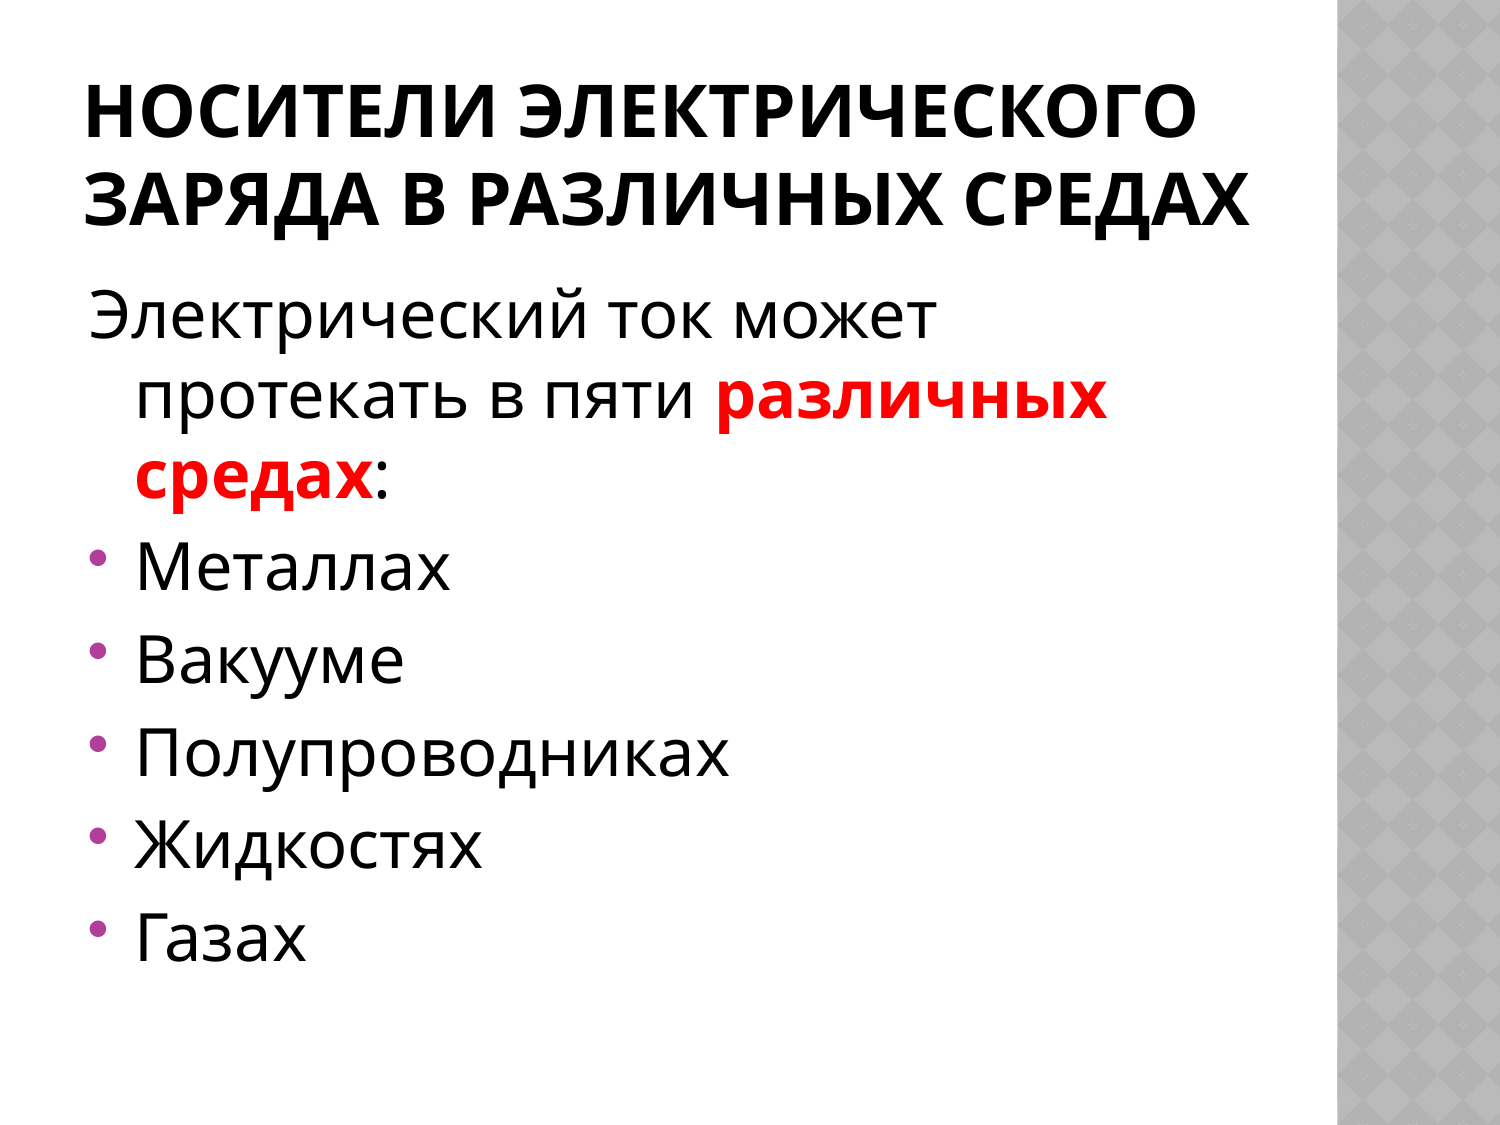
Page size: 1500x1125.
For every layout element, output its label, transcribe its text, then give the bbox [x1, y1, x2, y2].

title Носители электрического заряда в различных средах [75, 52, 1263, 240]
list Электрический ток может протекать в пяти различных средах: Металлах Вакууме Полупроводниках Жидкостях Газах [75, 264, 1263, 1059]
